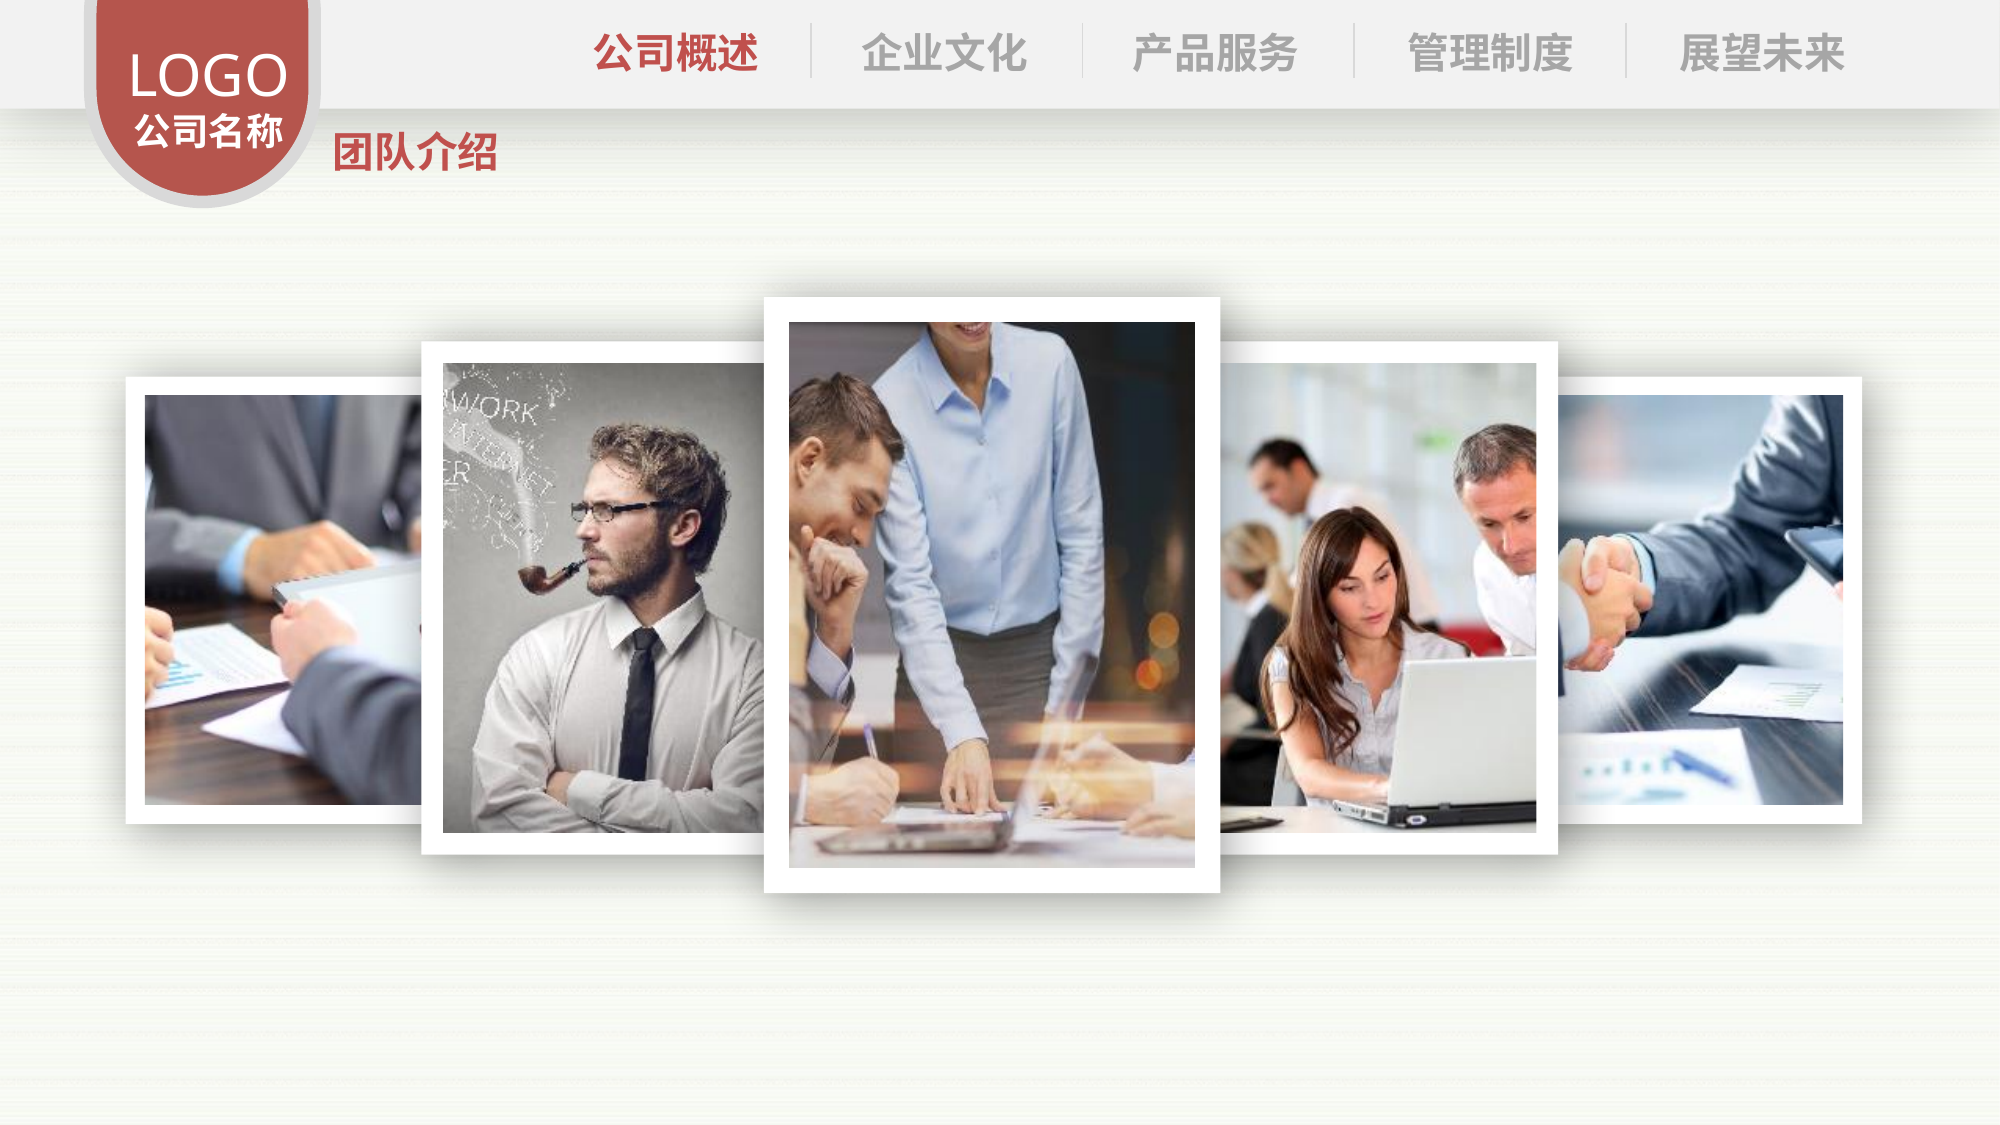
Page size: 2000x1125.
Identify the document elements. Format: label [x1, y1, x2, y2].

text_box [421, 341, 758, 855]
picture [0, 0, 2000, 1125]
text_box [1224, 341, 1559, 855]
text_box [125, 376, 415, 825]
text_box [1563, 376, 1863, 825]
text_box [763, 296, 1221, 894]
